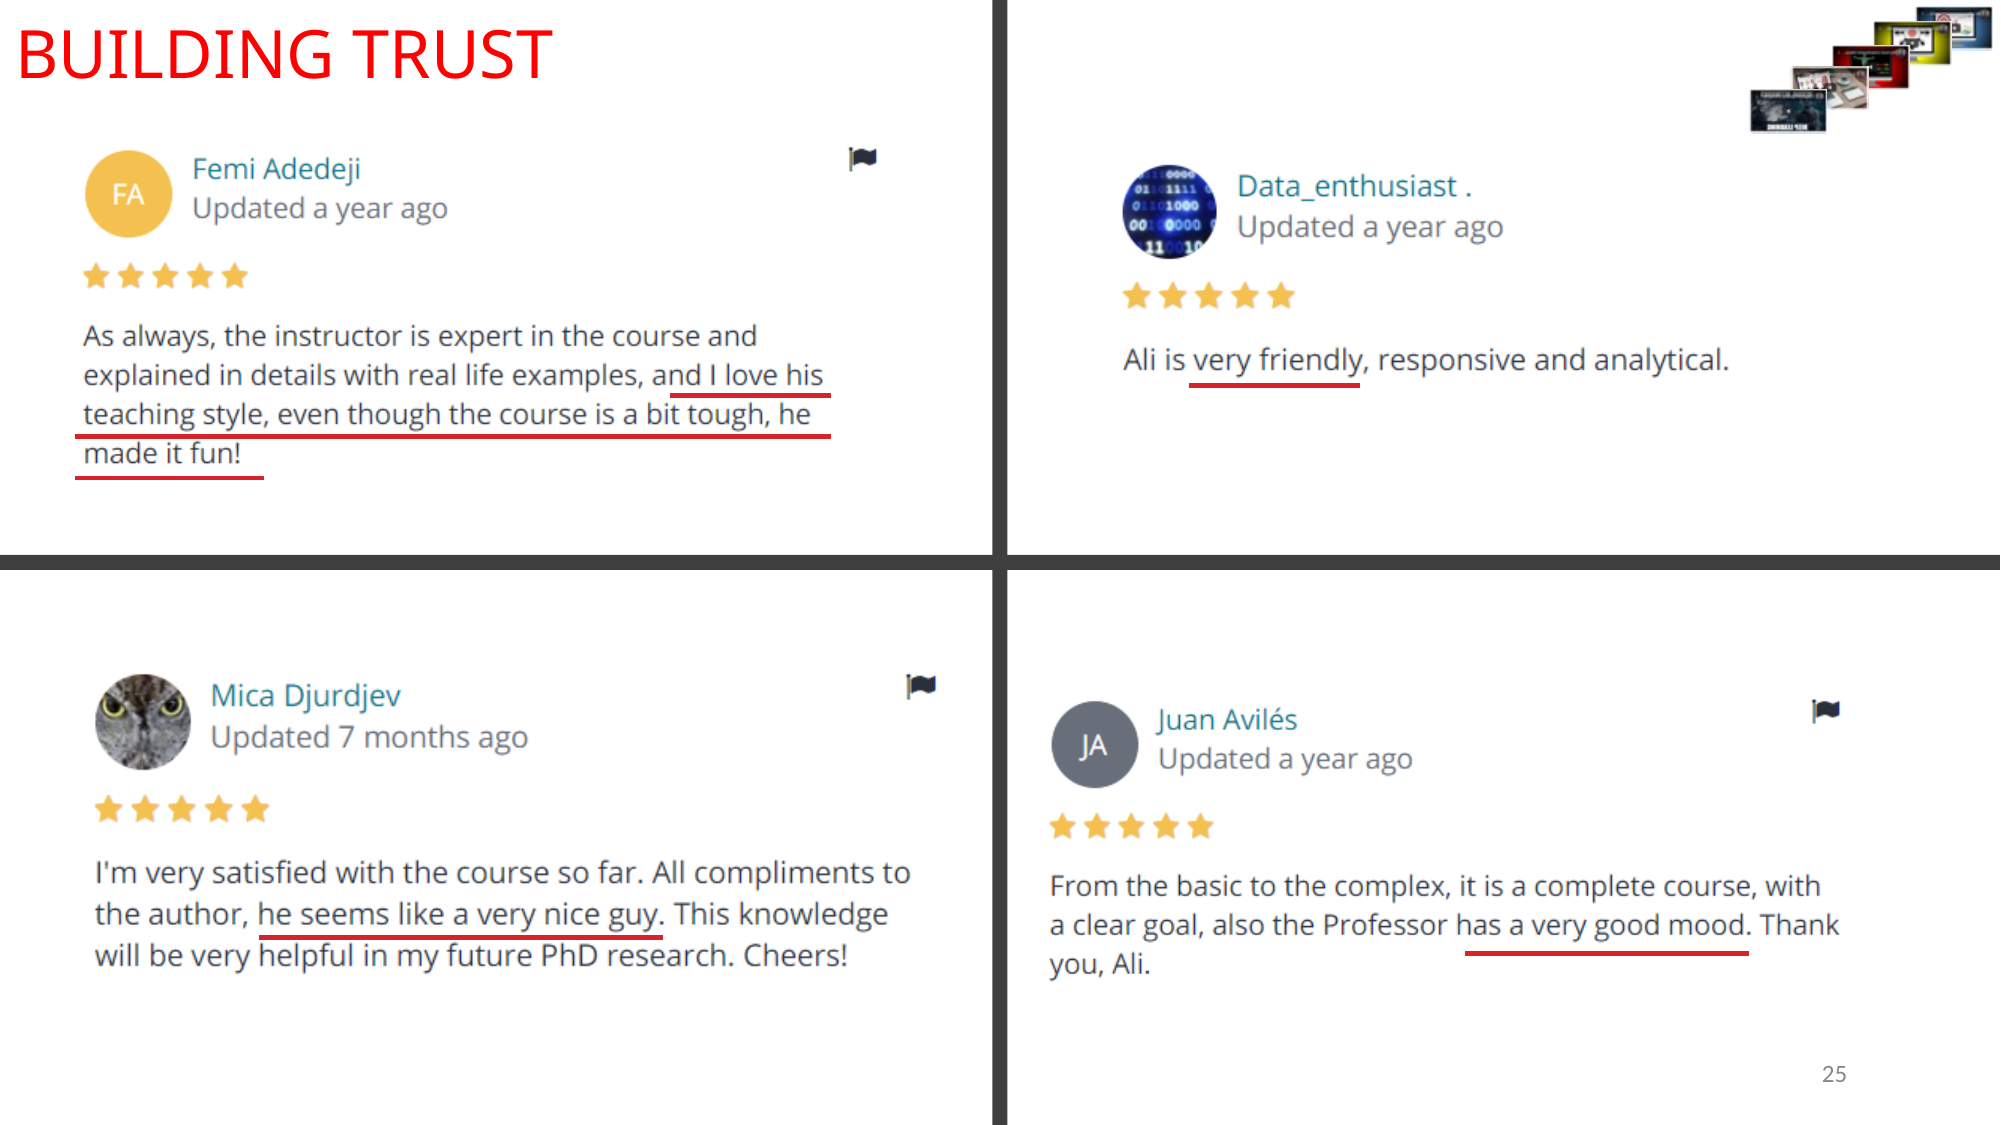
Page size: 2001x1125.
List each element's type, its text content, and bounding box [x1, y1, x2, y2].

text_box [0, 554, 994, 570]
picture [74, 657, 966, 987]
text_box [992, 570, 1008, 1125]
picture [74, 104, 914, 478]
picture [1034, 658, 1874, 986]
text_box [994, 554, 2000, 570]
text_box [1086, 133, 1766, 411]
text_box BUILDING TRUST [0, 0, 1725, 114]
slide_number 25 [1412, 1042, 1863, 1103]
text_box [1748, 6, 1994, 134]
text_box [992, 114, 1008, 554]
